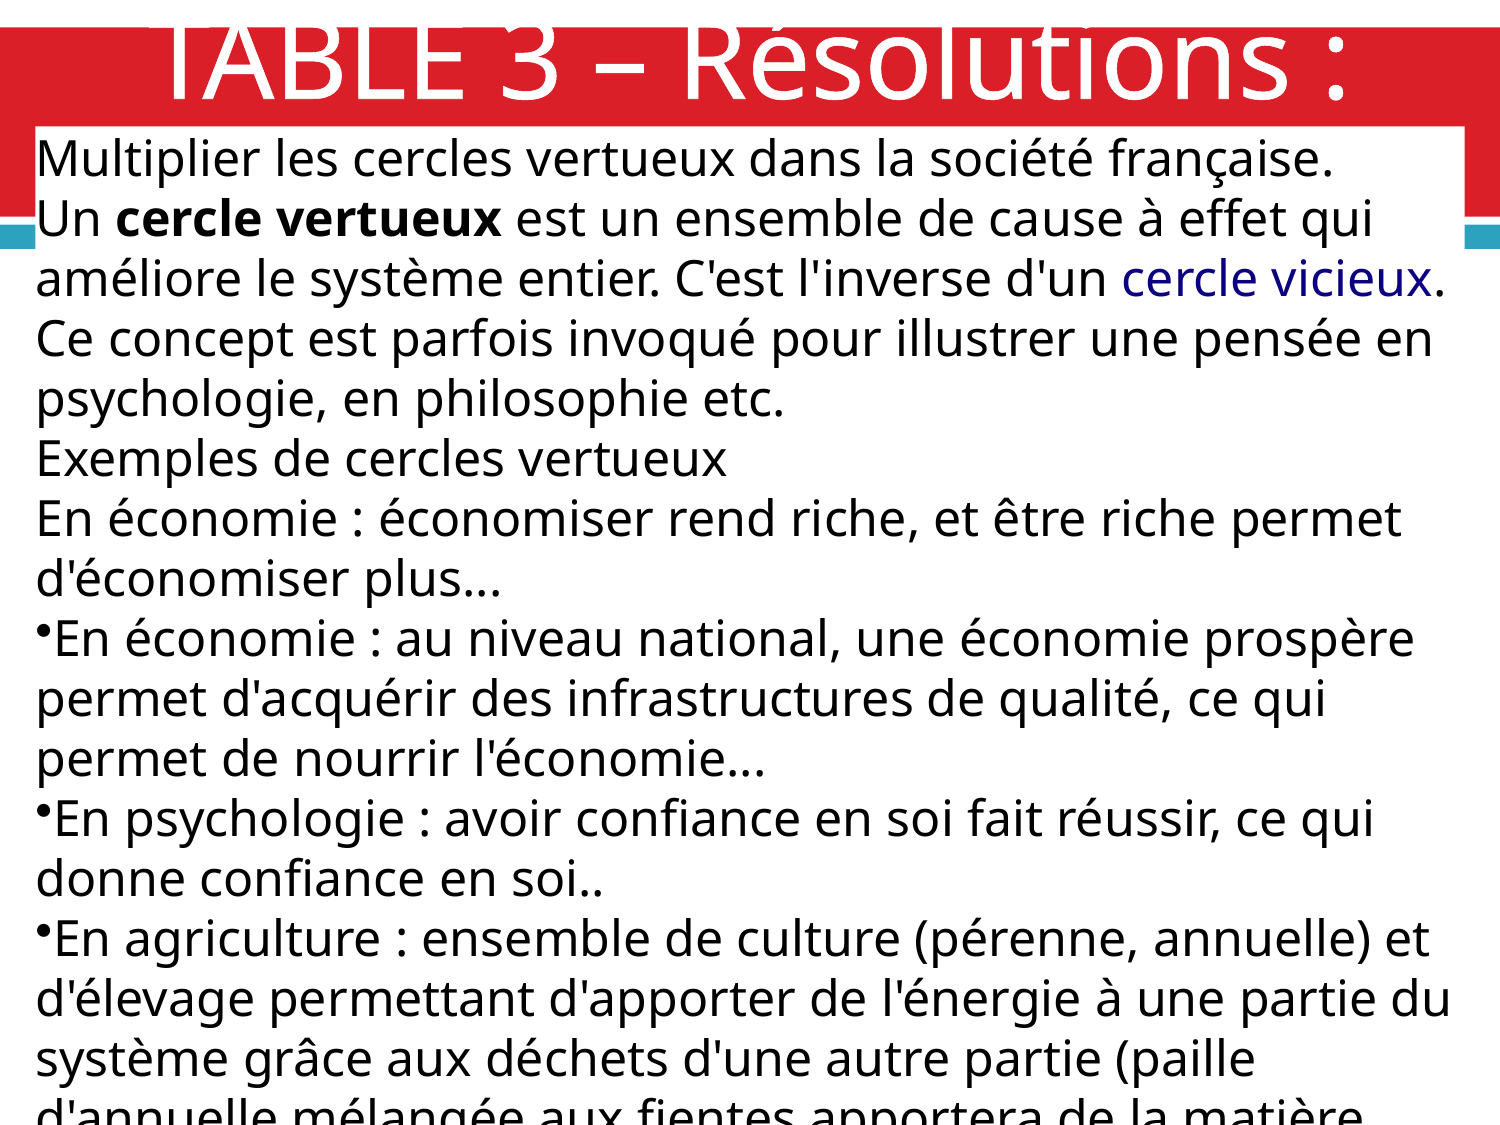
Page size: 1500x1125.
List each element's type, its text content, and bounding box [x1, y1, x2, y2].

title TABLE 3 – Résolutions : vision 2020 [75, 29, 1425, 126]
list Multiplier les cercles vertueux dans la société française. Un cercle vertueux est un ensemble de cause à effet qui améliore le système entier. C'est l'inverse d'un cercle vicieux. Ce concept est parfois invoqué pour illustrer une pensée en psychologie, en philosophie etc. Exemples de cercles vertueux En économie : économiser rend riche, et être riche permet d'économiser plus... En économie : au niveau national, une économie prospère permet d'acquérir des infrastructures de qualité, ce qui permet de nourrir l'économie... En psychologie : avoir confiance en soi fait réussir, ce qui donne confiance en soi.. En agriculture : ensemble de culture (pérenne, annuelle) et d'élevage permettant d'apporter de l'énergie à une partie du système grâce aux déchets d'une autre partie (paille d'annuelle mélangée aux fientes apportera de la matière organique aux autres cultures pérennes et annuelles). [35, 126, 1465, 1125]
